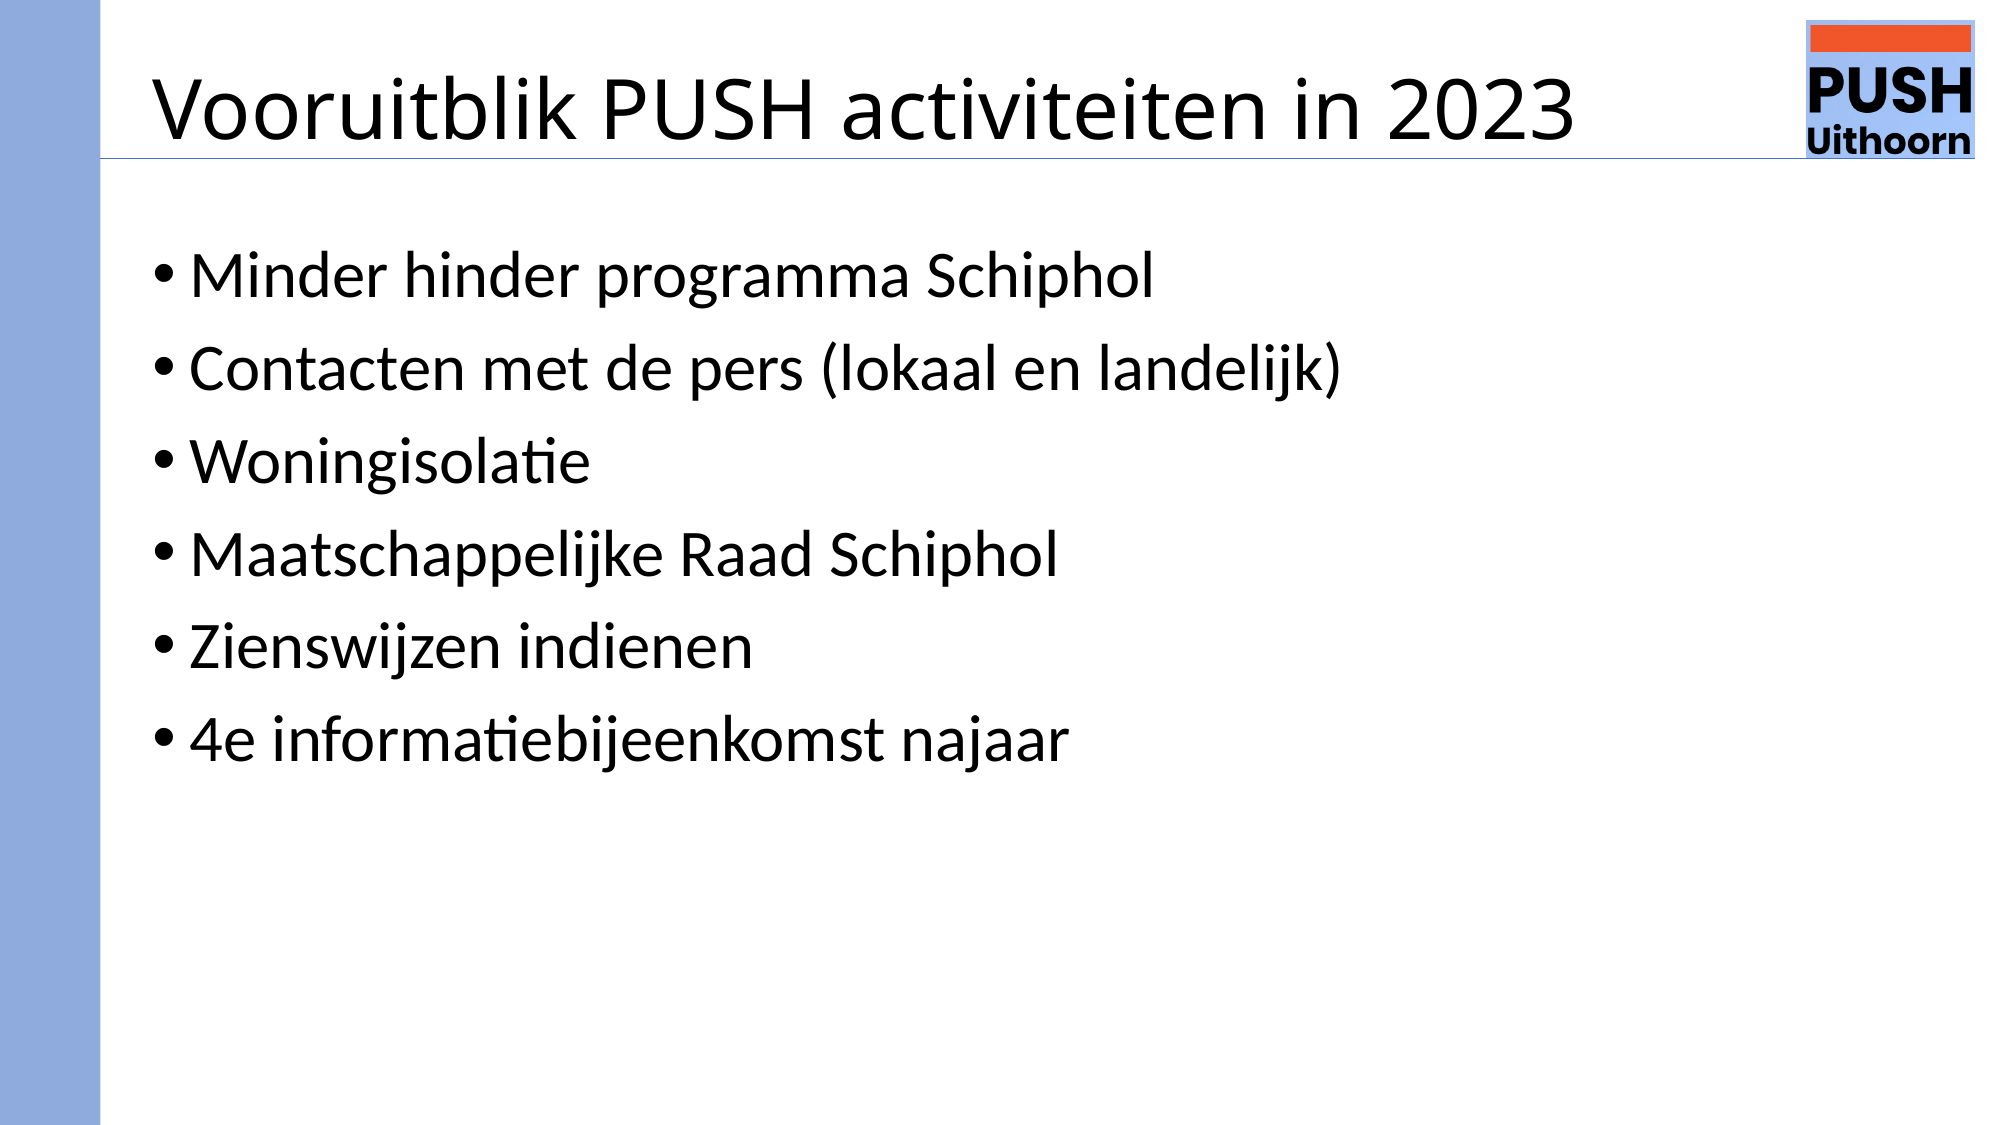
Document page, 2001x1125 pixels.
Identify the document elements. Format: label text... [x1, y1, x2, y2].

title Vooruitblik PUSH activiteiten in 2023 [137, 59, 1863, 166]
list Minder hinder programma Schiphol Contacten met de pers (lokaal en landelijk) Woningisolatie Maatschappelijke Raad Schiphol Zienswijzen indienen 4e informatiebijeenkomst najaar [137, 232, 1863, 1014]
picture [1806, 20, 1975, 158]
